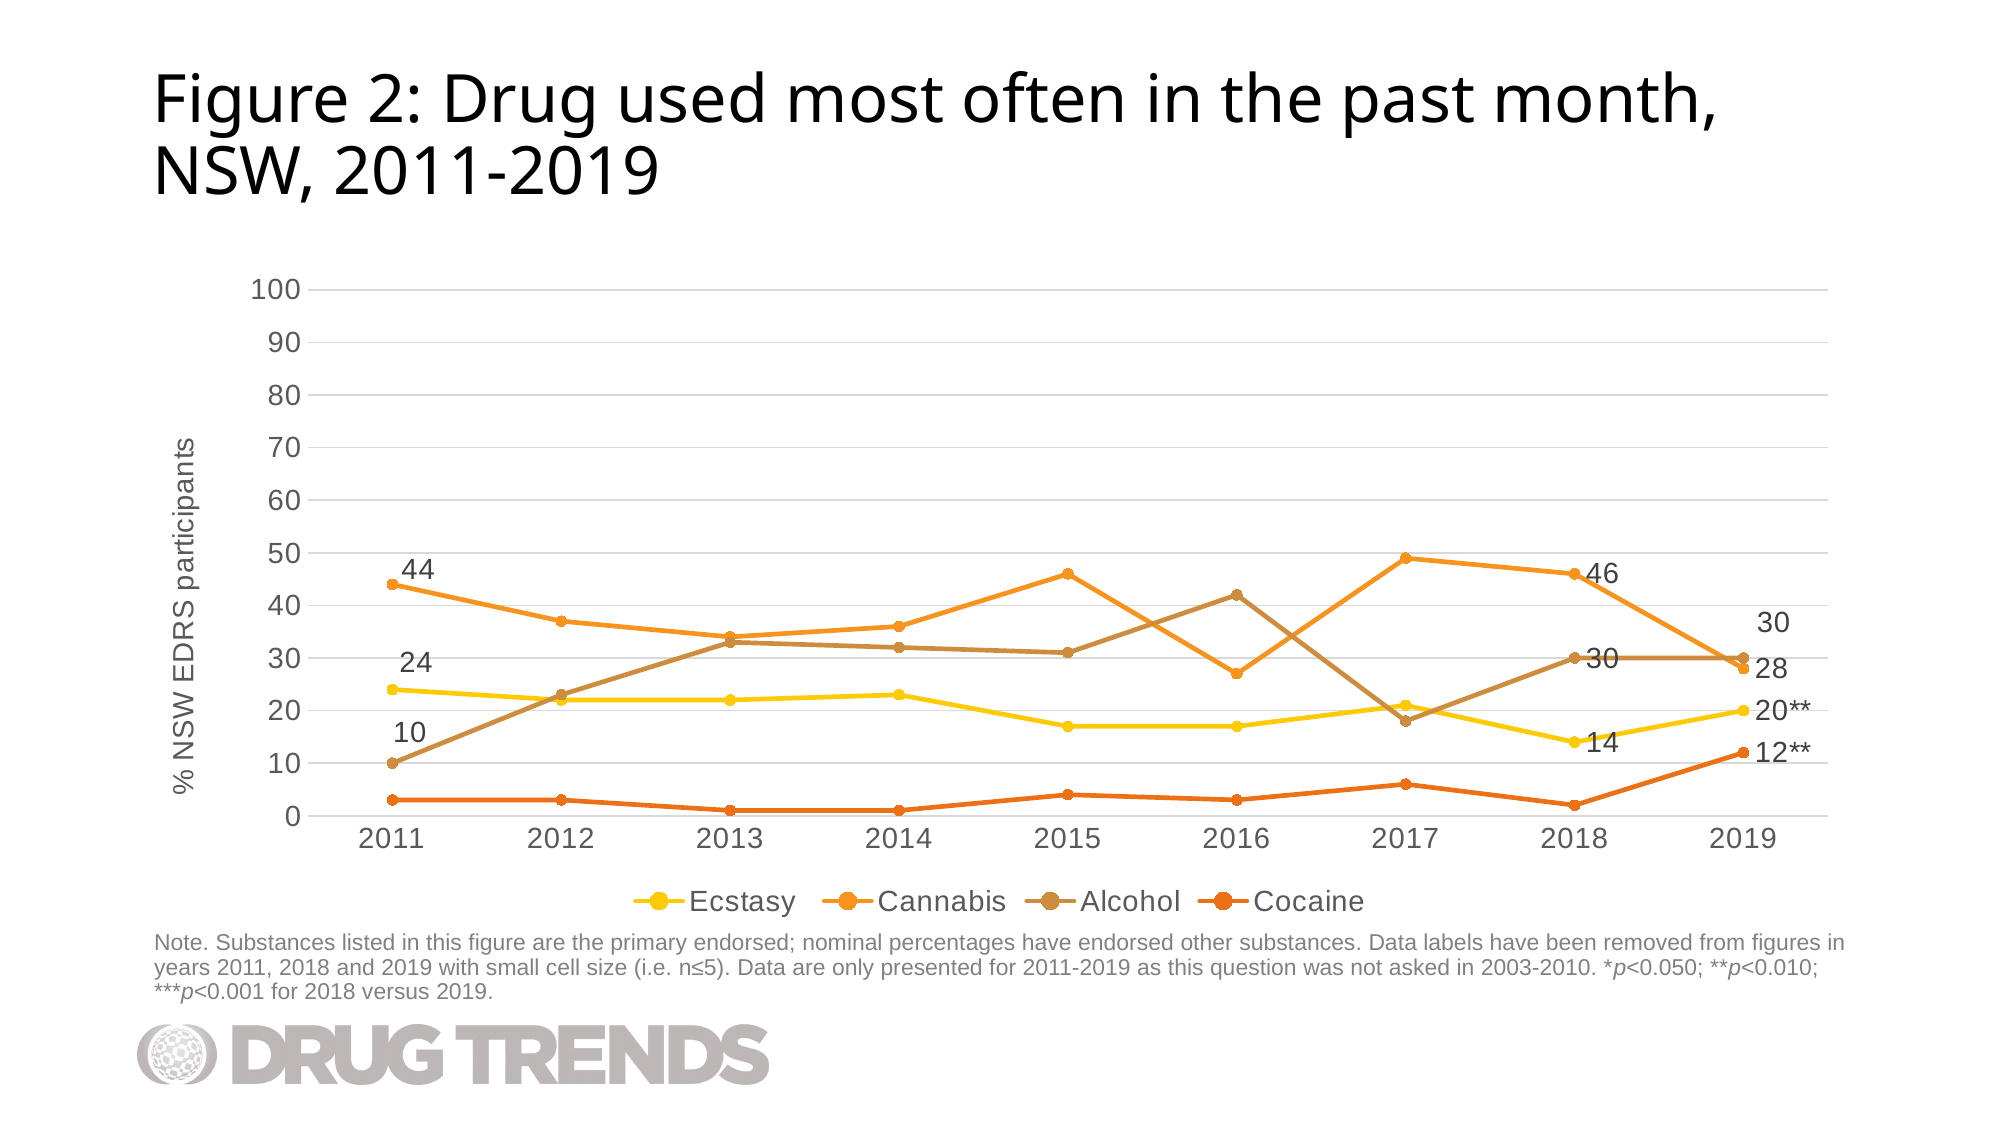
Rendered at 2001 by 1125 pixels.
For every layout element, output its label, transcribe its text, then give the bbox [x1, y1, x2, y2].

list Note. Substances listed in this figure are the primary endorsed; nominal percentages have endorsed other substances. Data labels have been removed from figures in years 2011, 2018 and 2019 with small cell size (i.e. n≤5). Data are only presented for 2011-2019 as this question was not asked in 2003-2010. *p<0.050; **p<0.010; ***p<0.001 for 2018 versus 2019. [139, 923, 1865, 1014]
chart [138, 260, 1863, 924]
title Figure 2: Drug used most often in the past month, NSW, 2011-2019 [137, 39, 1863, 235]
